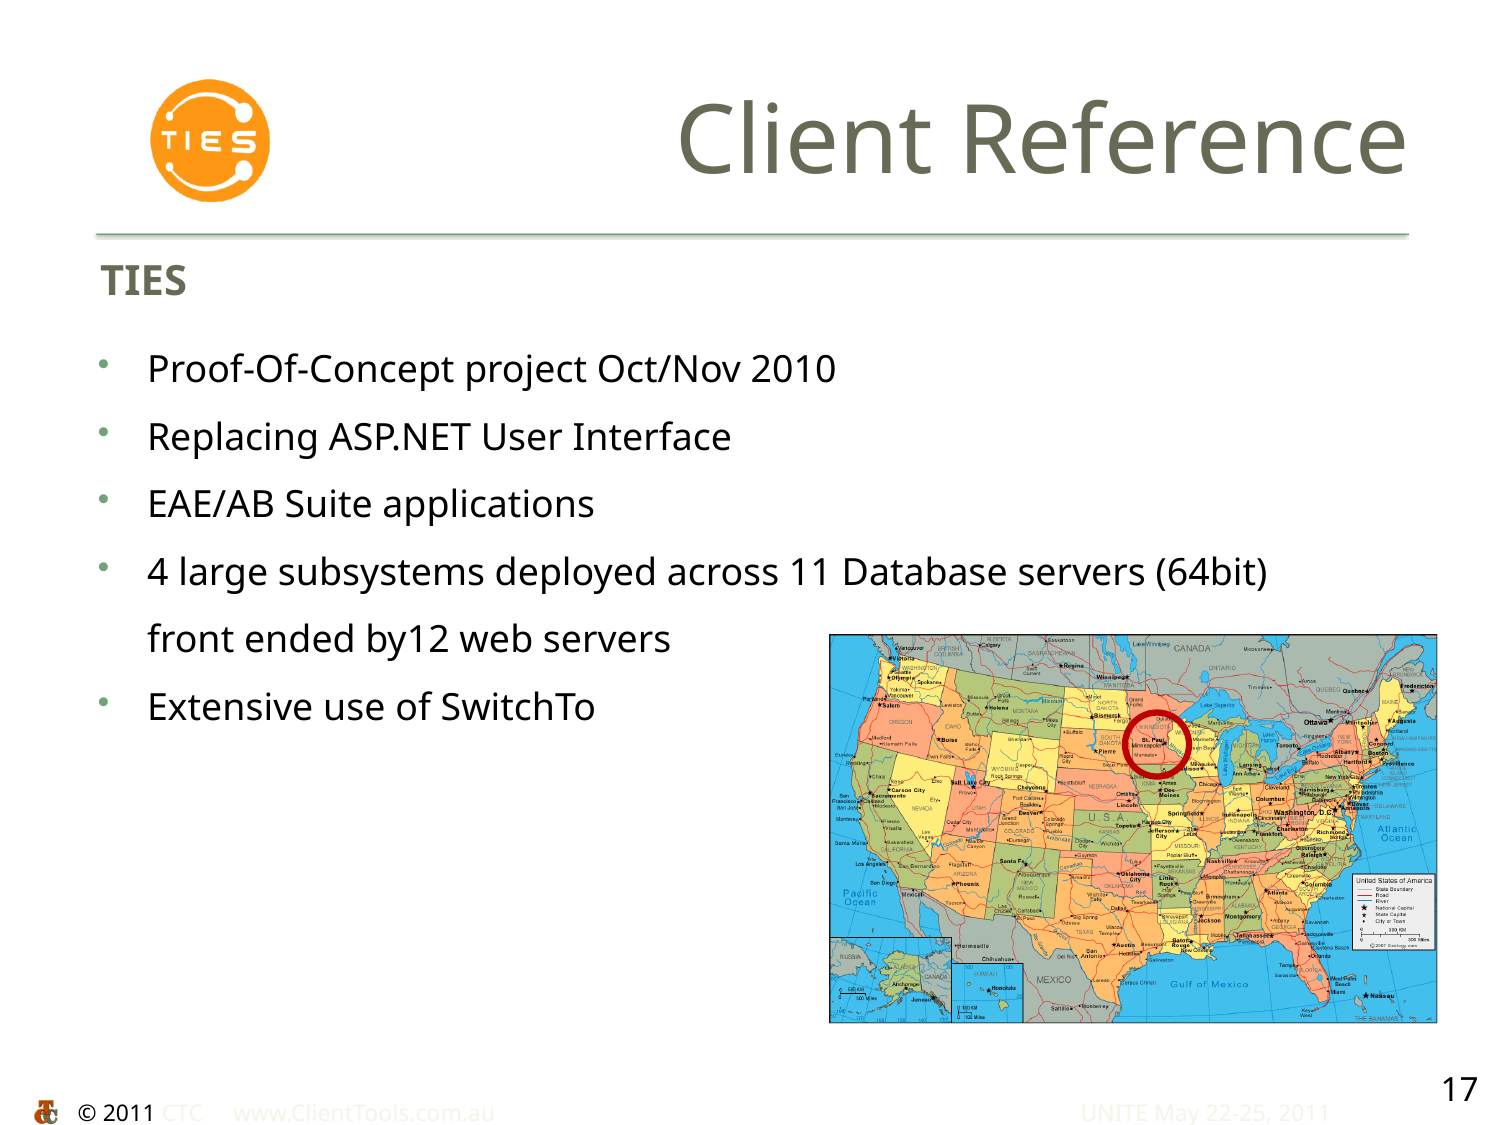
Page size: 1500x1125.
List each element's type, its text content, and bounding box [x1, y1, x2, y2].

text_box Proof-Of-Concept project Oct/Nov 2010 Replacing ASP.NET User Interface EAE/AB Suite applications 4 large subsystems deployed across 11 Database servers (64bit) front ended by12 web servers Extensive use of SwitchTo [84, 315, 1319, 822]
text_box TIES [76, 246, 1282, 319]
text_box Client Reference [74, 41, 1425, 230]
slide_number 17 [1417, 1068, 1494, 1114]
picture [828, 633, 1438, 1024]
picture [150, 79, 270, 202]
picture [34, 1100, 58, 1125]
